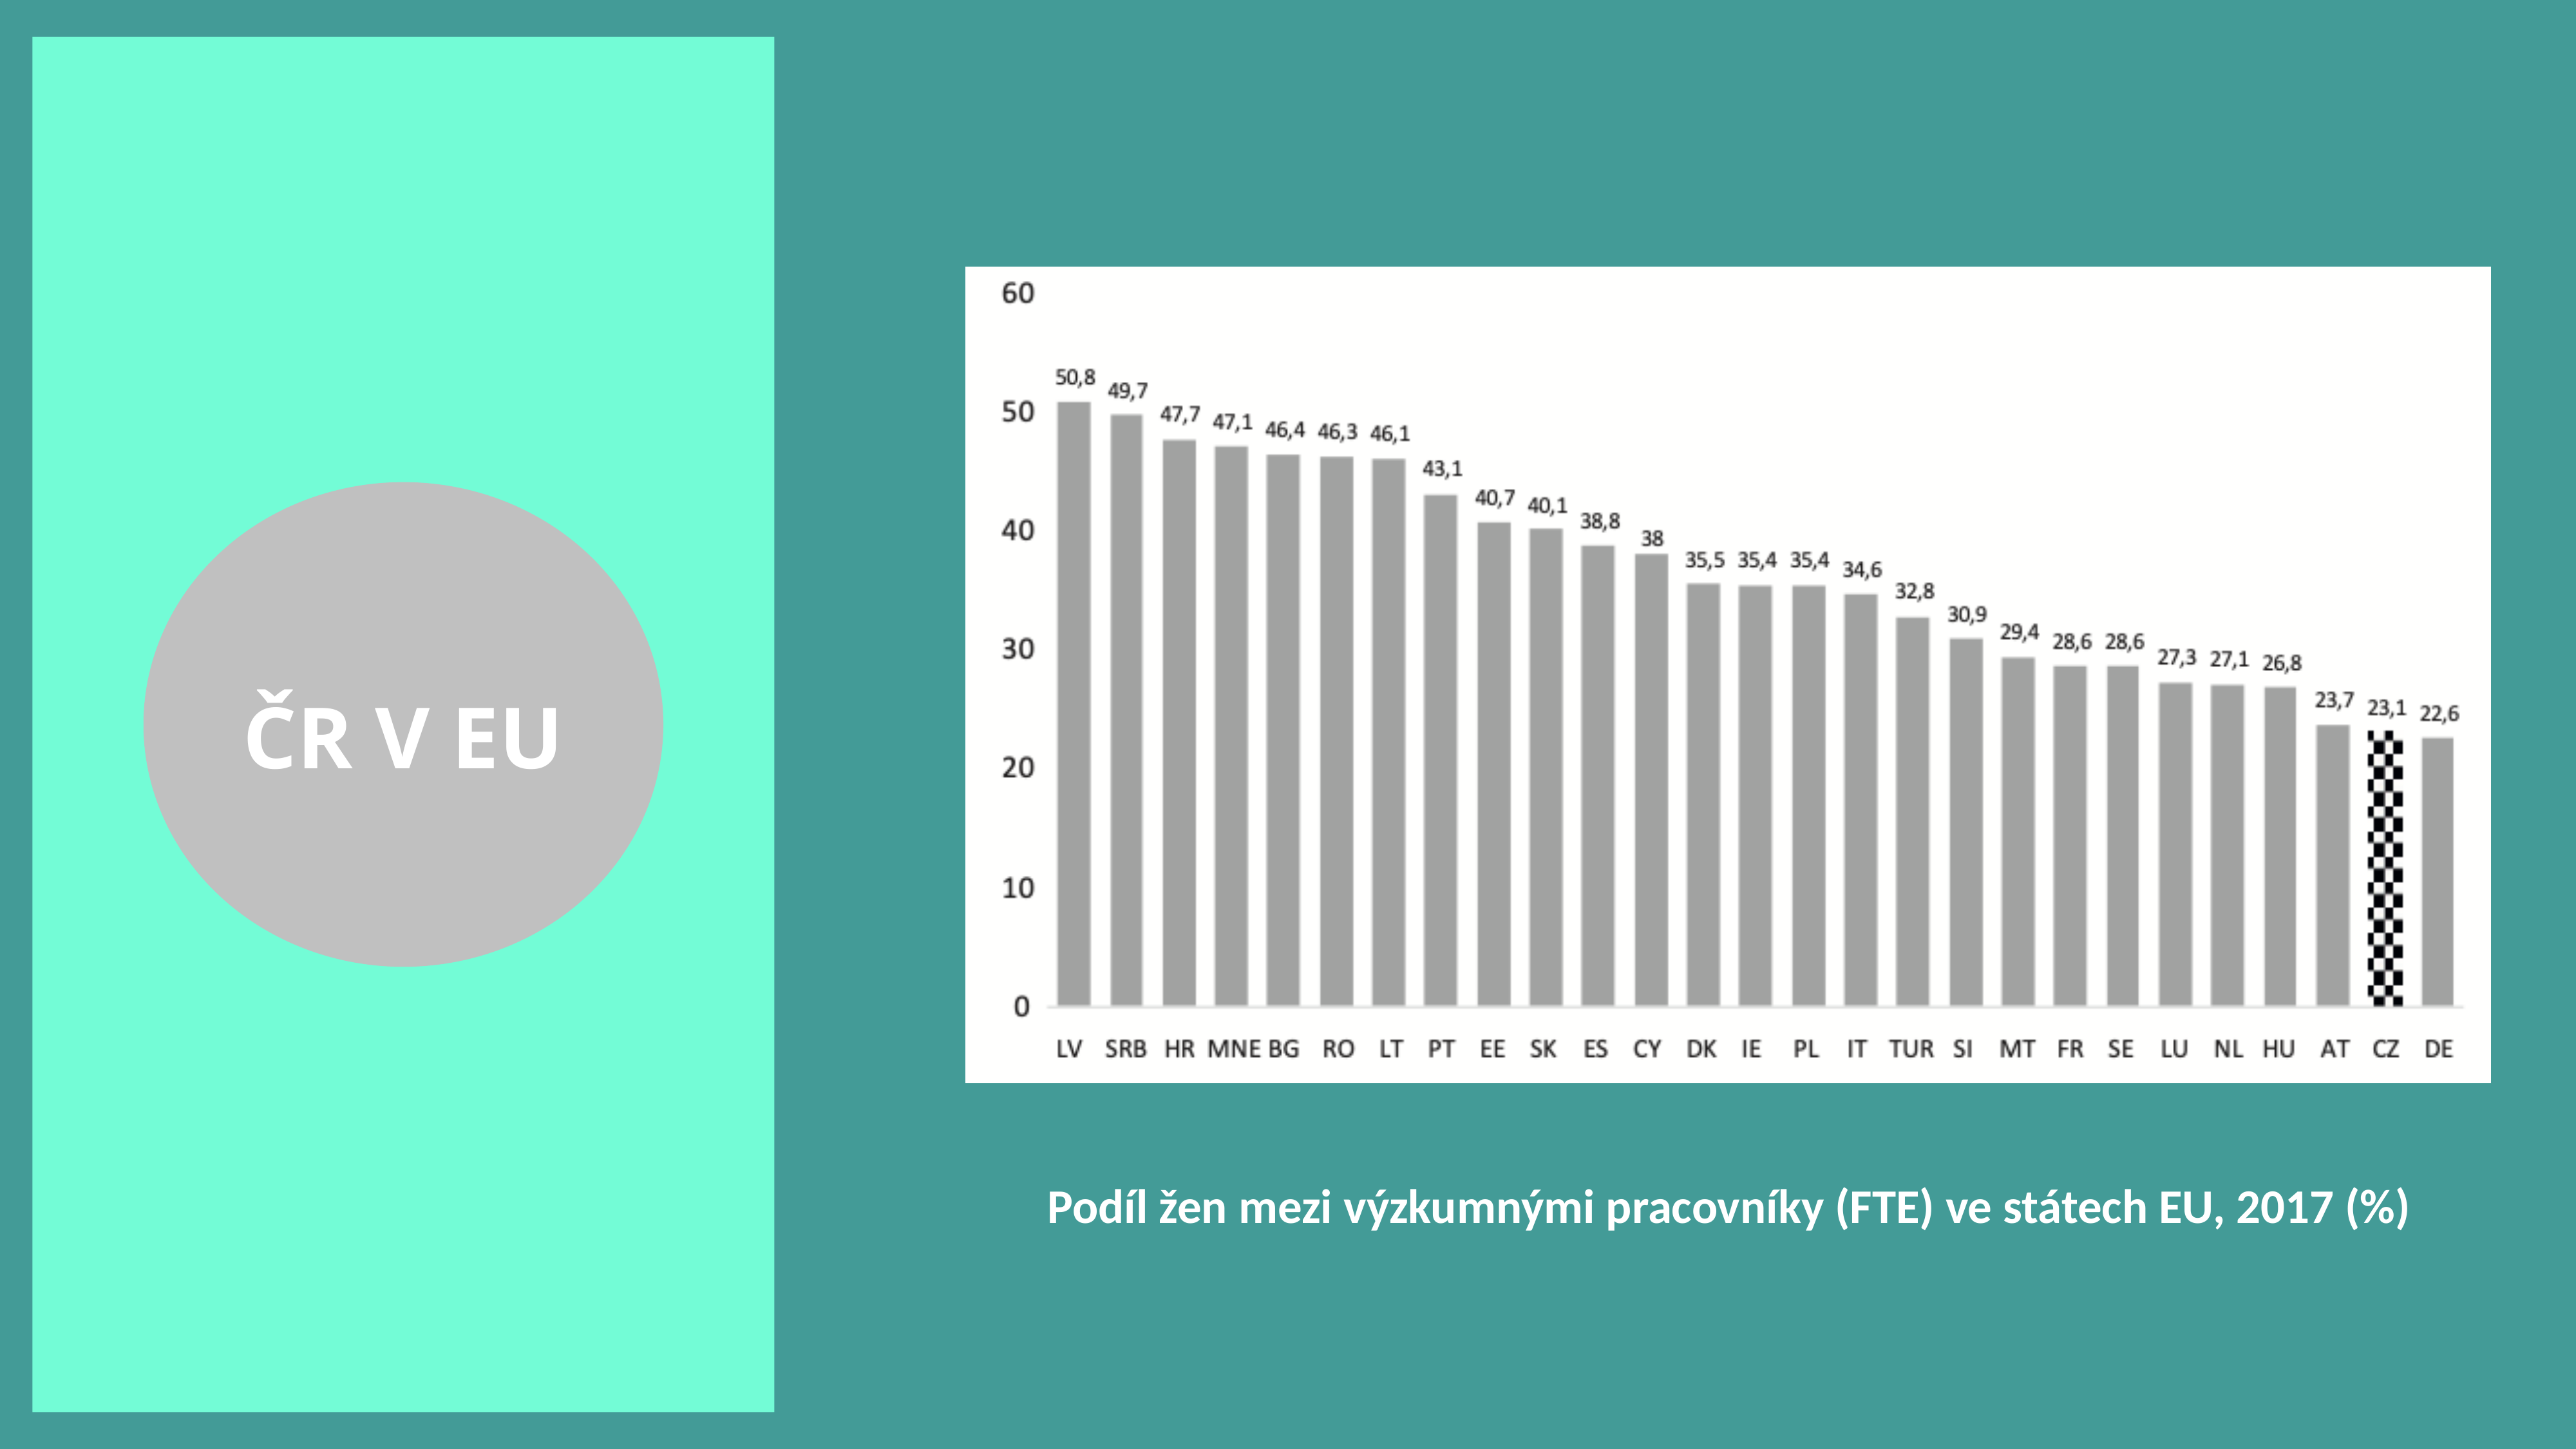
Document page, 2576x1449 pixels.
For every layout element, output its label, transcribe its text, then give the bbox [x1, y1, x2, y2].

text_box [32, 37, 775, 1412]
text_box [143, 482, 664, 967]
text_box ČR V EU [238, 658, 569, 791]
picture [965, 267, 2491, 1083]
text_box Podíl žen mezi výzkumnými pracovníky (FTE) ve státech EU, 2017 (%) [1042, 1165, 2458, 1238]
